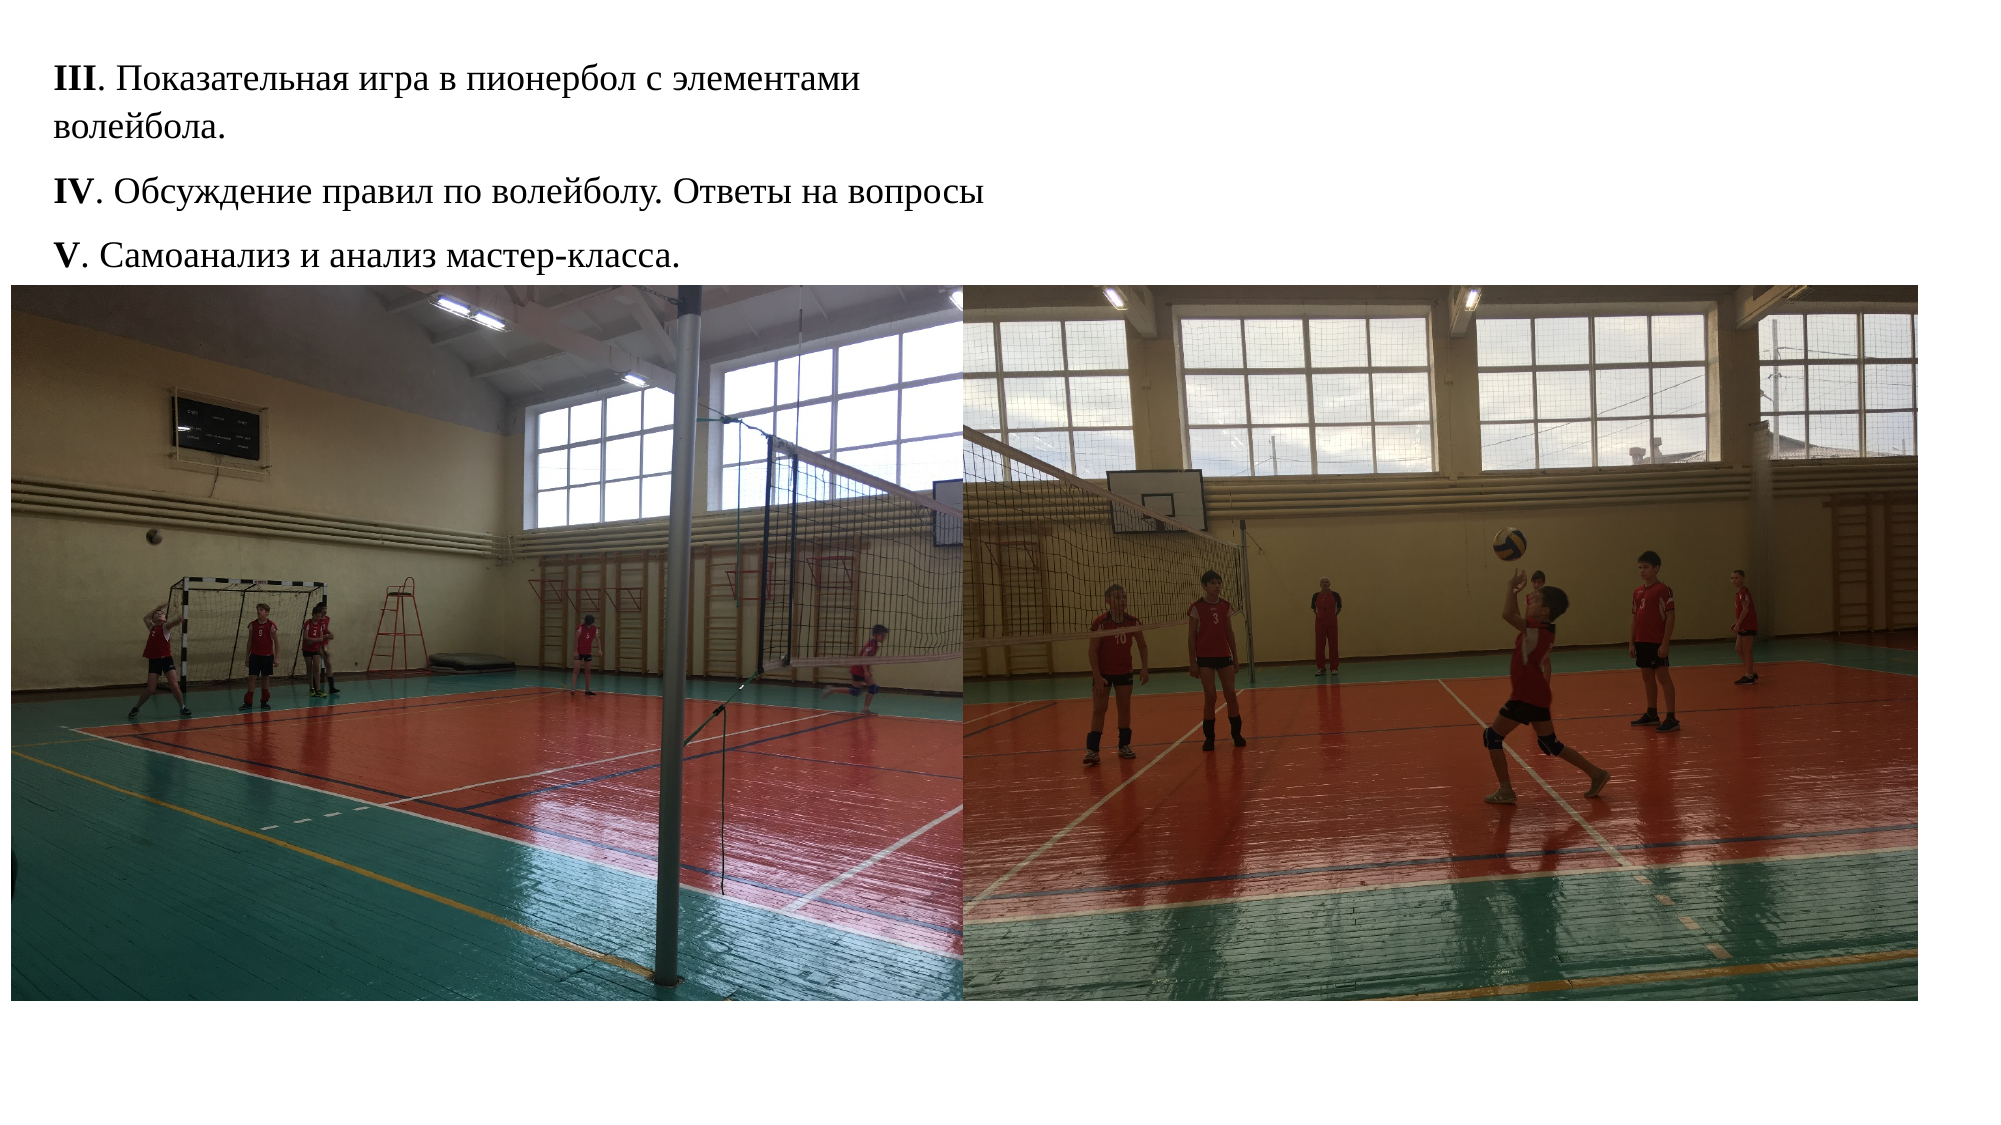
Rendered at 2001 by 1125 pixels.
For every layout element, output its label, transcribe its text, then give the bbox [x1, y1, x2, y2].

text_box III. Показательная игра в пионербол с элементами волейбола. IV. Обсуждение правил по волейболу. Ответы на вопросы V. Самоанализ и анализ мастер-класса. [38, 42, 1039, 283]
picture [11, 285, 1918, 1001]
